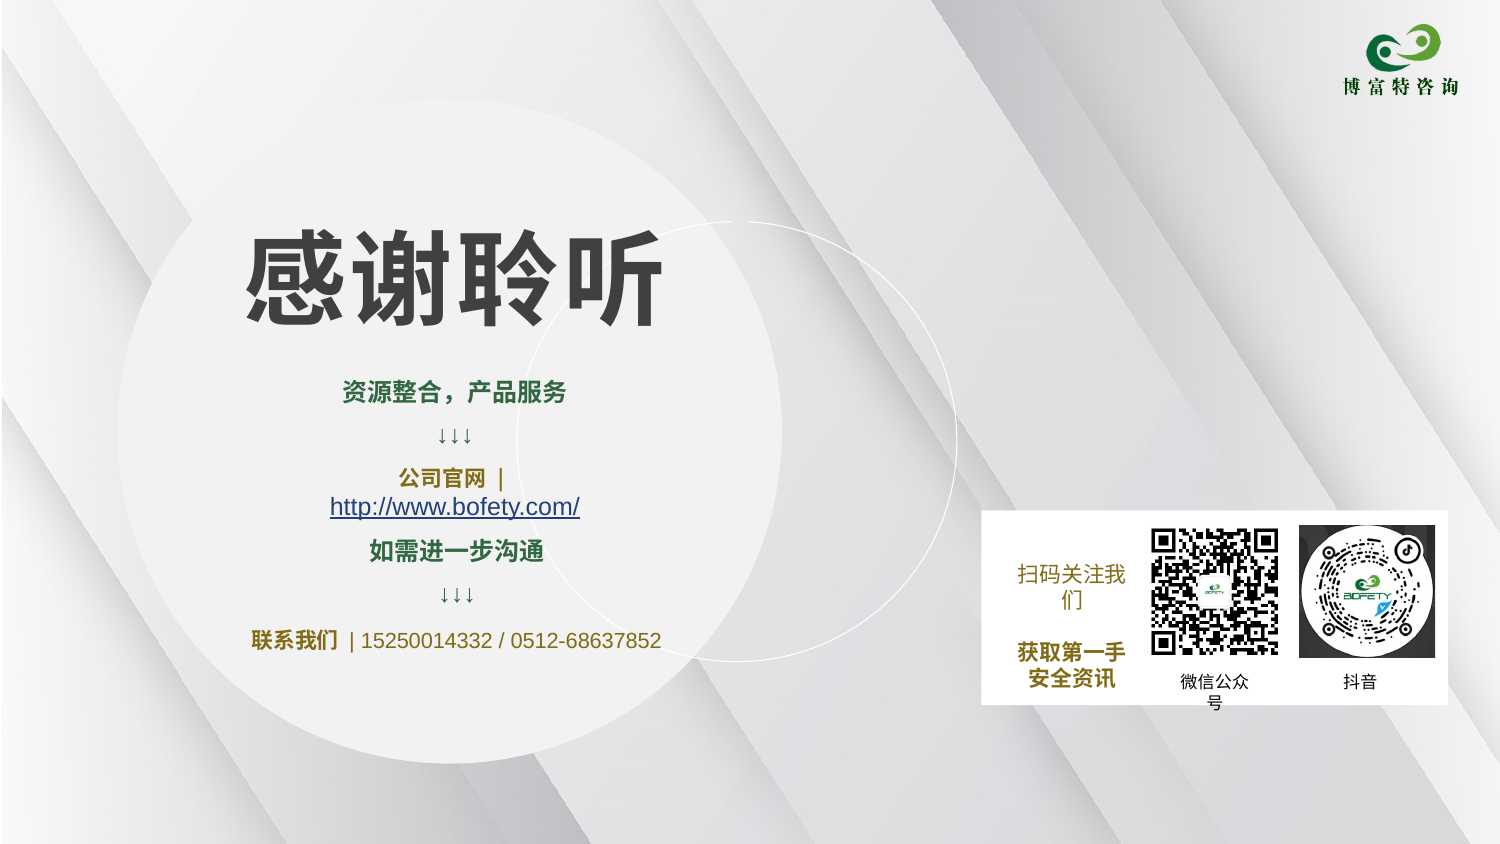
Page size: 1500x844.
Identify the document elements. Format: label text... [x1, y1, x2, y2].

text_box 微信公众号 [1157, 665, 1273, 721]
text_box 如需进一步沟通 ↓↓↓ 联系我们 | 15250014332 / 0512-68637852 [209, 528, 705, 661]
text_box 资源整合，产品服务 ↓↓↓ 公司官网 | http://www.bofety.com/ [261, 368, 649, 498]
text_box 扫码关注我们 获取第一手安全资讯 [995, 553, 1141, 661]
title 感谢聆听 [129, 193, 780, 339]
text_box 抖音 [1302, 664, 1418, 700]
text_box [980, 509, 1449, 706]
picture [0, 0, 1500, 844]
